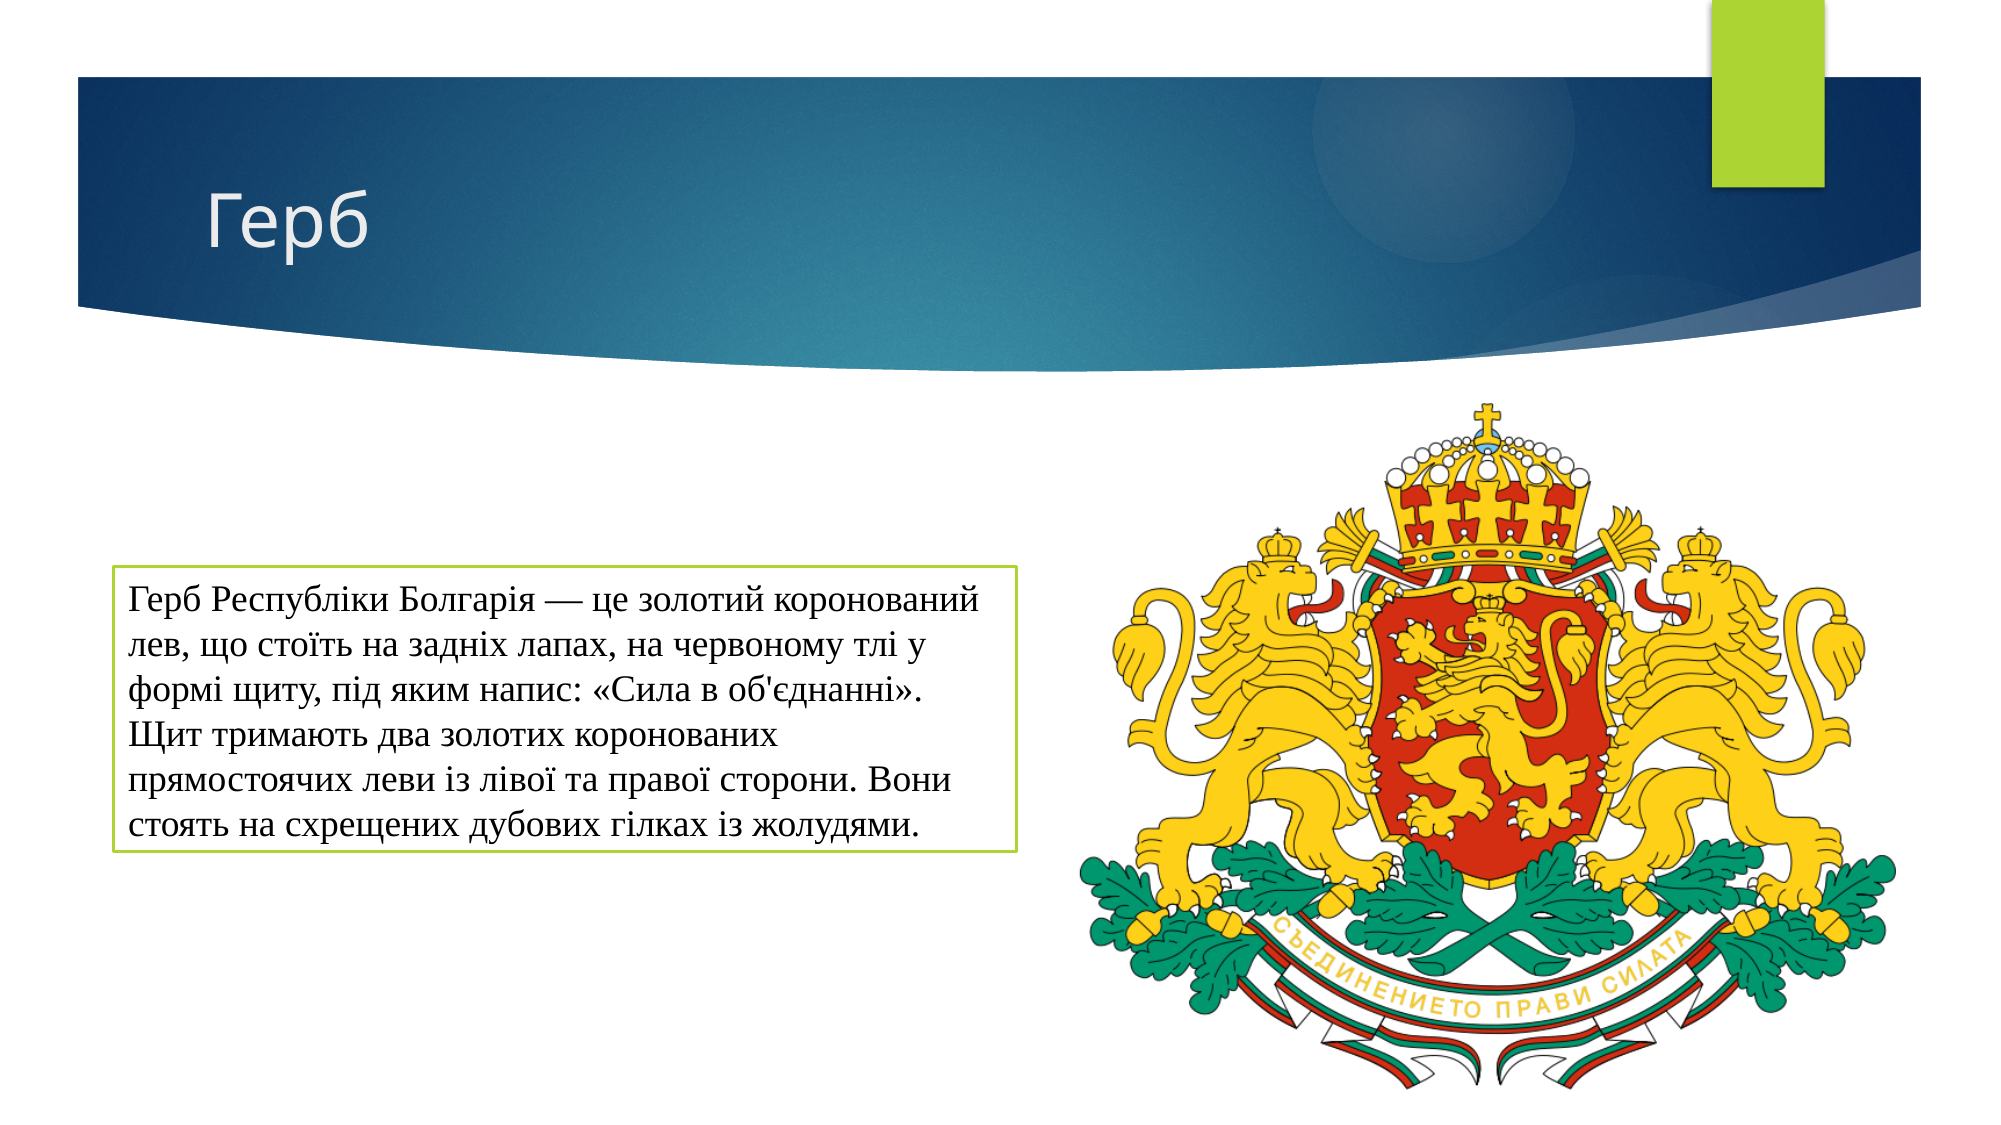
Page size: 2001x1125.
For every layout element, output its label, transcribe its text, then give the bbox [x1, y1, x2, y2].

title Герб [189, 159, 1627, 276]
text_box Герб Республіки Болгарія — це золотий коронований лев, що стоїть на задніх лапах, на червоному тлі у формі щиту, під яким напис: «Сила в об'єднанні». Щит тримають два золотих коронованих прямостоячих леви із лівої та правої сторони. Вони стоять на схрещених дубових гілках із жолудями. [112, 565, 1018, 853]
picture [1072, 394, 1904, 1091]
